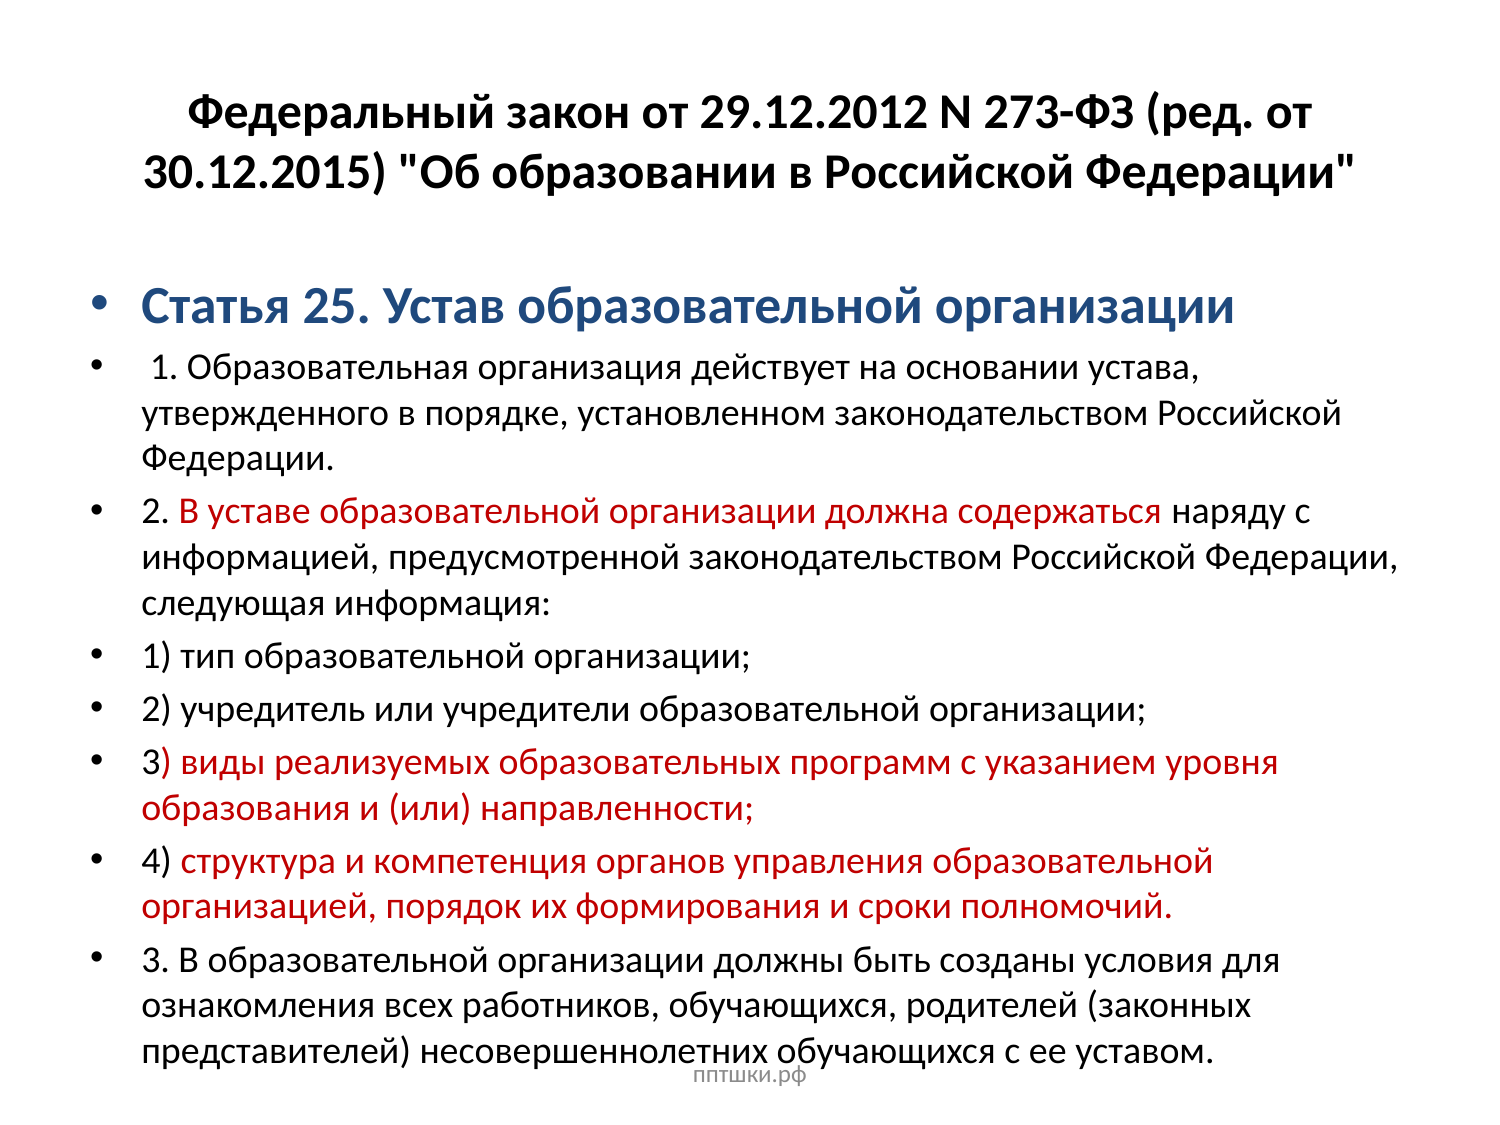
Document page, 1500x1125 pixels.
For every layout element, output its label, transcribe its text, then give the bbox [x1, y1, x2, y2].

footer пптшки.рф [512, 1042, 988, 1103]
title Федеральный закон от 29.12.2012 N 273-ФЗ (ред. от 30.12.2015) "Об образовании в Российской Федерации" [75, 45, 1425, 233]
list Статья 25. Устав образовательной организации 1. Образовательная организация действует на основании устава, утвержденного в порядке, установленном законодательством Российской Федерации. 2. В уставе образовательной организации должна содержаться наряду с информацией, предусмотренной законодательством Российской Федерации, следующая информация: 1) тип образовательной организации; 2) учредитель или учредители образовательной организации; 3) виды реализуемых образовательных программ с указанием уровня образования и (или) направленности; 4) структура и компетенция органов управления образовательной организацией, порядок их формирования и сроки полномочий. 3. В образовательной организации должны быть созданы условия для ознакомления всех работников, обучающихся, родителей (законных представителей) несовершеннолетних обучающихся с ее уставом. [75, 262, 1425, 1106]
